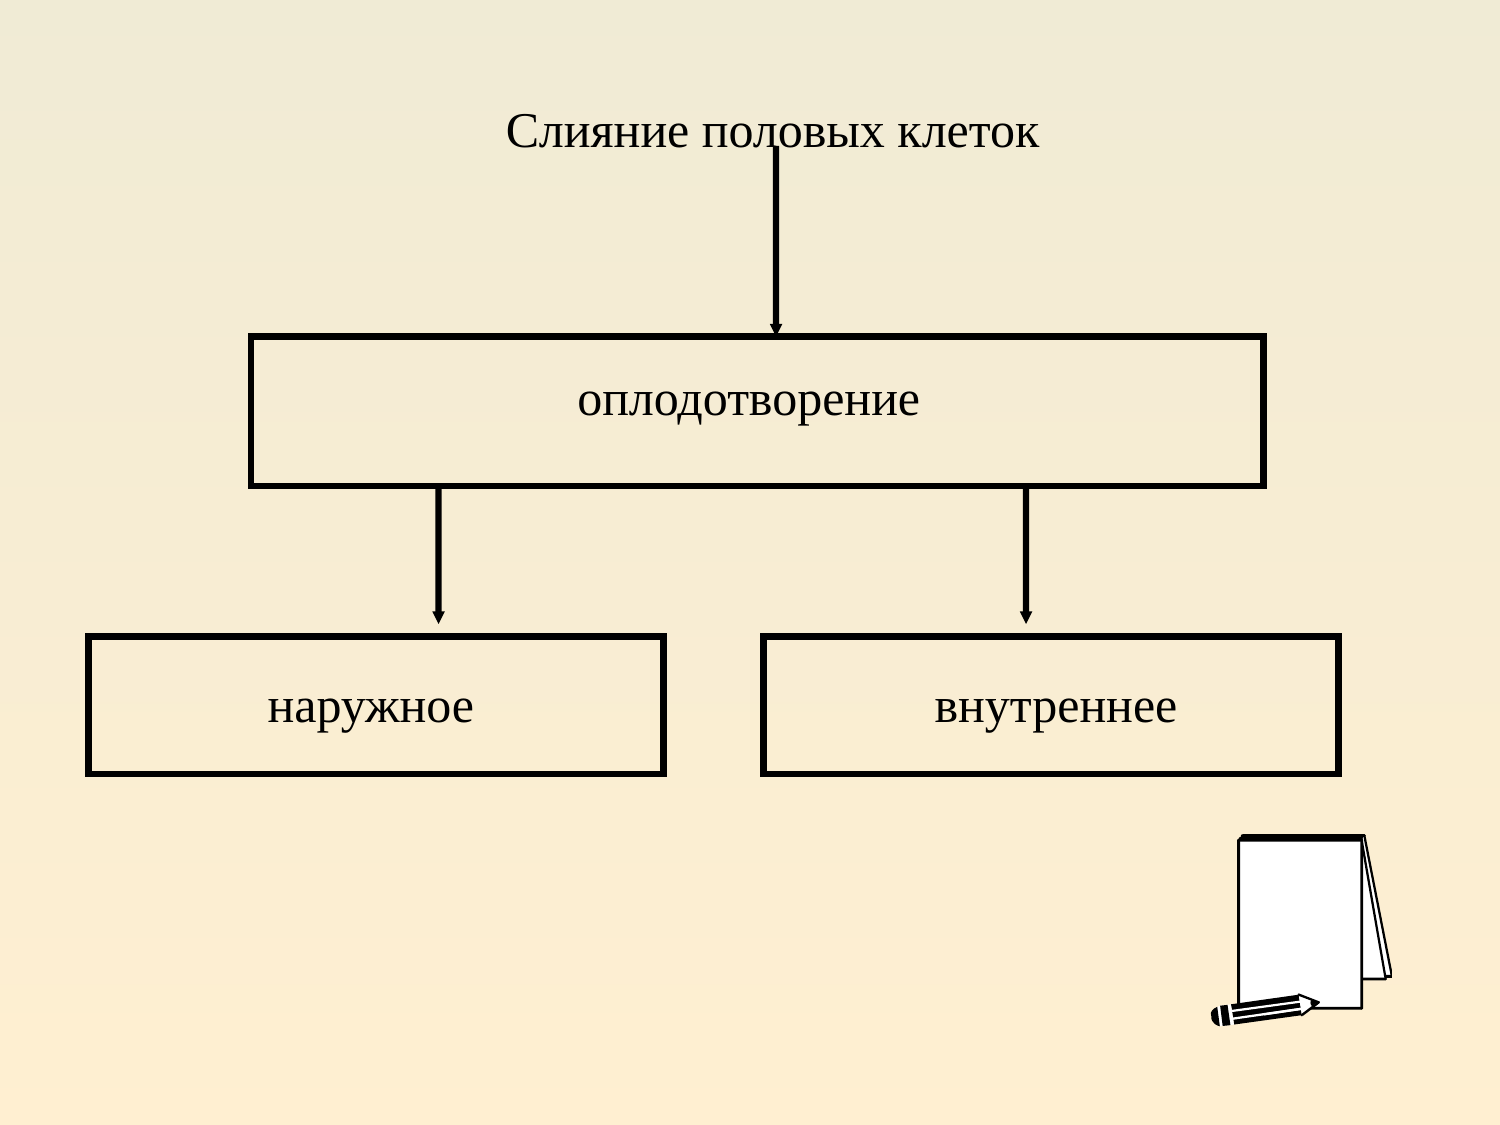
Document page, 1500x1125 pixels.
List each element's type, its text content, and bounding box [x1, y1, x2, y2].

picture [1210, 833, 1393, 1027]
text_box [88, 148, 1339, 775]
text_box Слияние половых клеток [491, 90, 1055, 147]
